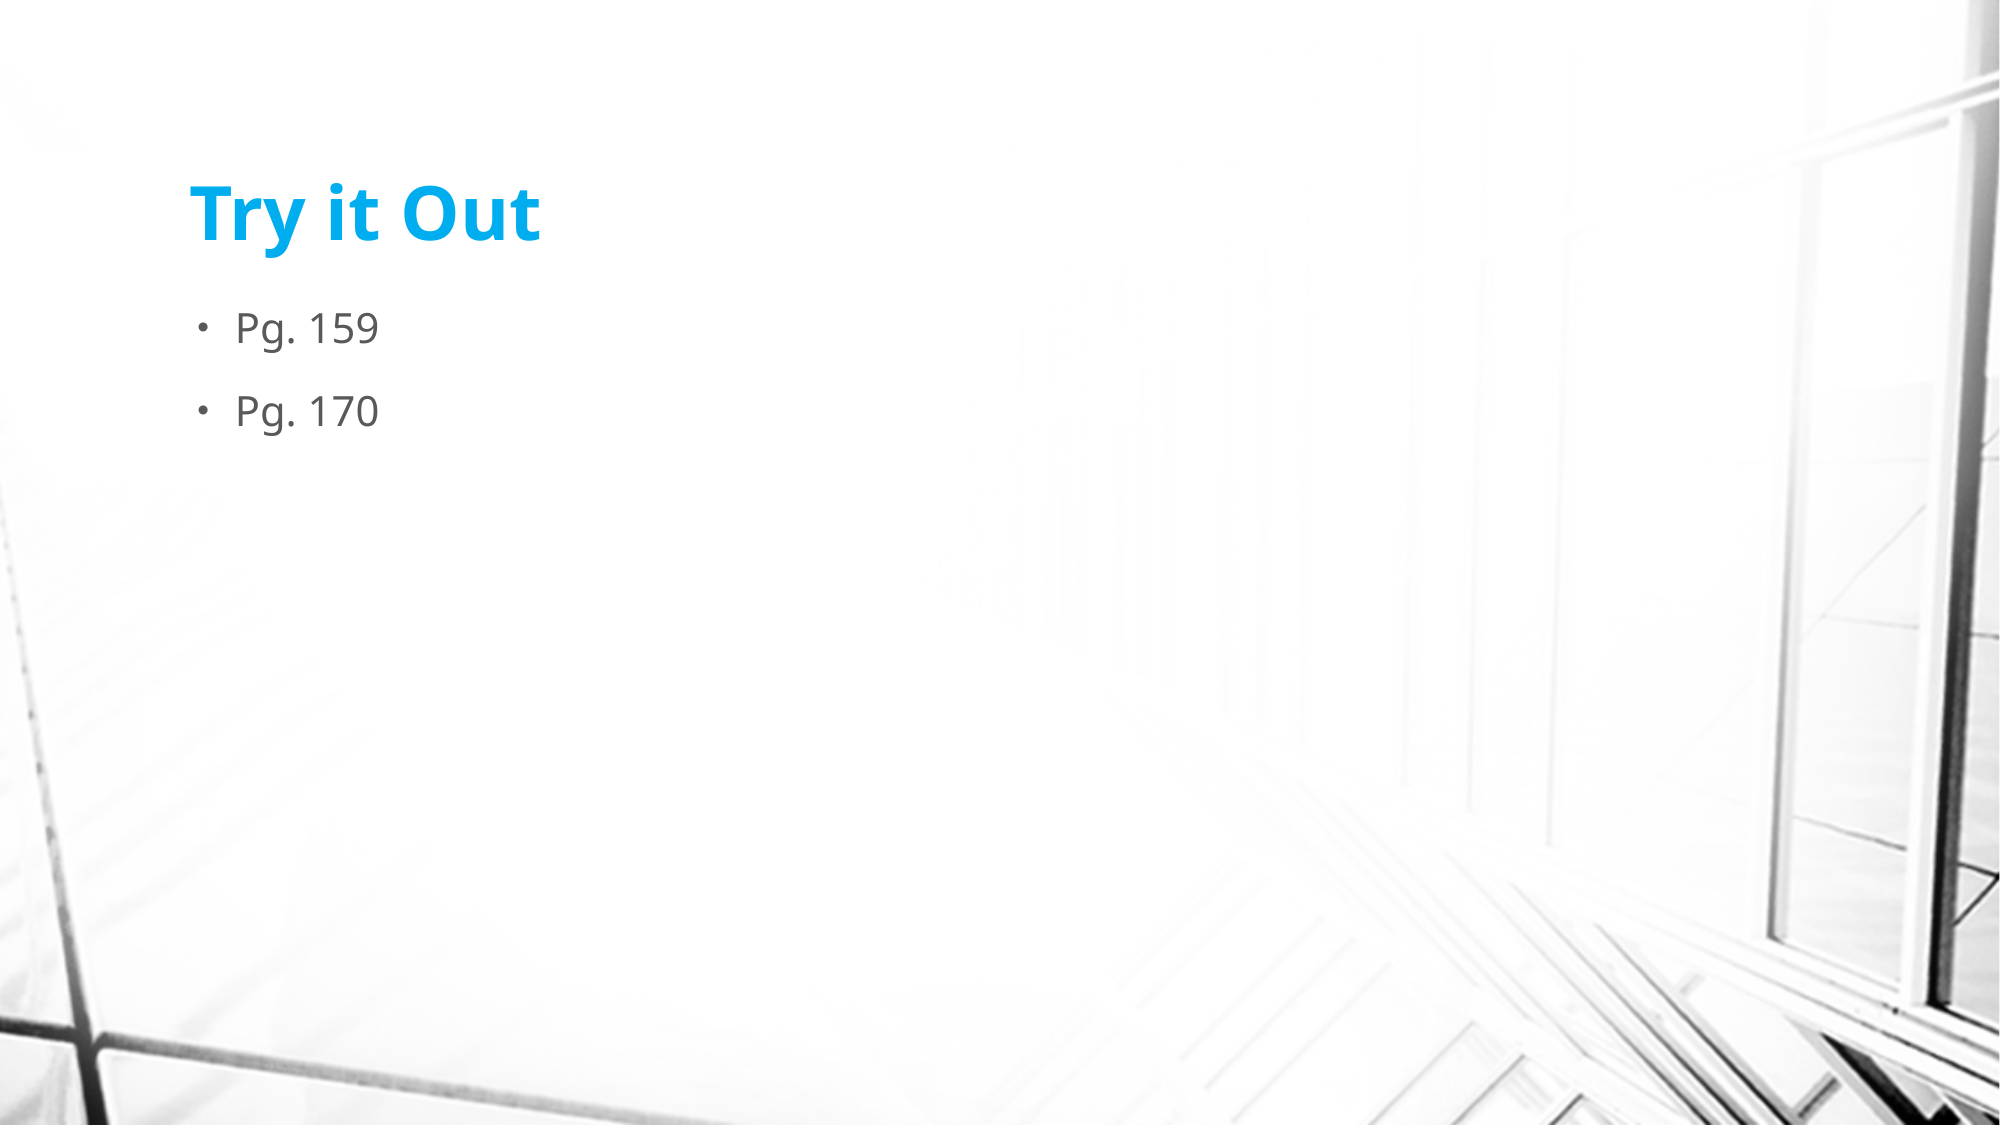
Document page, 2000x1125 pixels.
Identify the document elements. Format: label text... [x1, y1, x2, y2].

list Pg. 159 Pg. 170 [174, 299, 1600, 988]
title Try it Out [174, 87, 1600, 263]
picture [0, 0, 2000, 1125]
